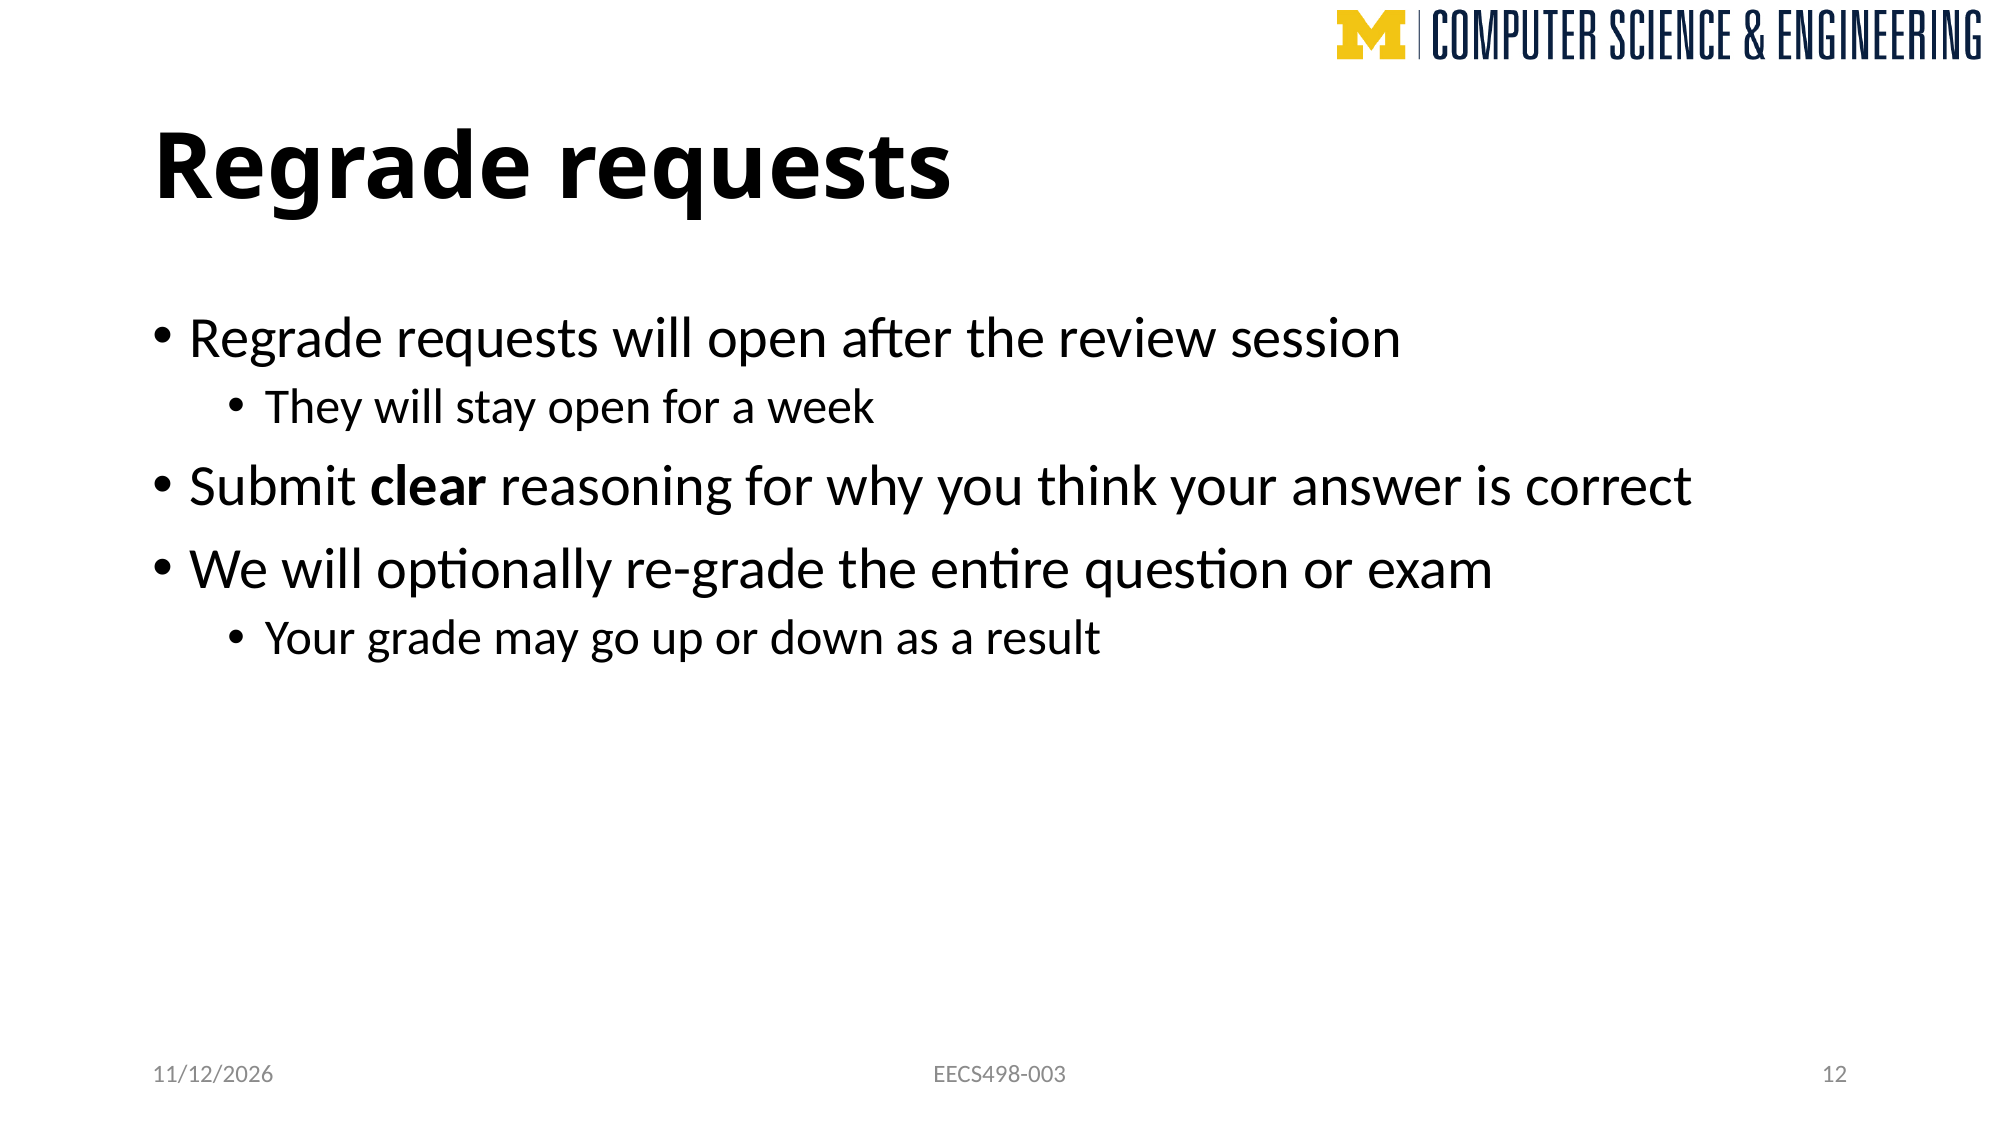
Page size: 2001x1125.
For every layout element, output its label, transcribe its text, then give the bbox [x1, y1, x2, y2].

title Regrade requests [137, 59, 1863, 278]
list Regrade requests will open after the review session They will stay open for a week Submit clear reasoning for why you think your answer is correct We will optionally re-grade the entire question or exam Your grade may go up or down as a result [137, 299, 1863, 1014]
picture [1337, 9, 1981, 60]
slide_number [137, 1042, 588, 1103]
slide_number 12 [1412, 1042, 1863, 1103]
footer EECS498-003 [662, 1042, 1338, 1103]
